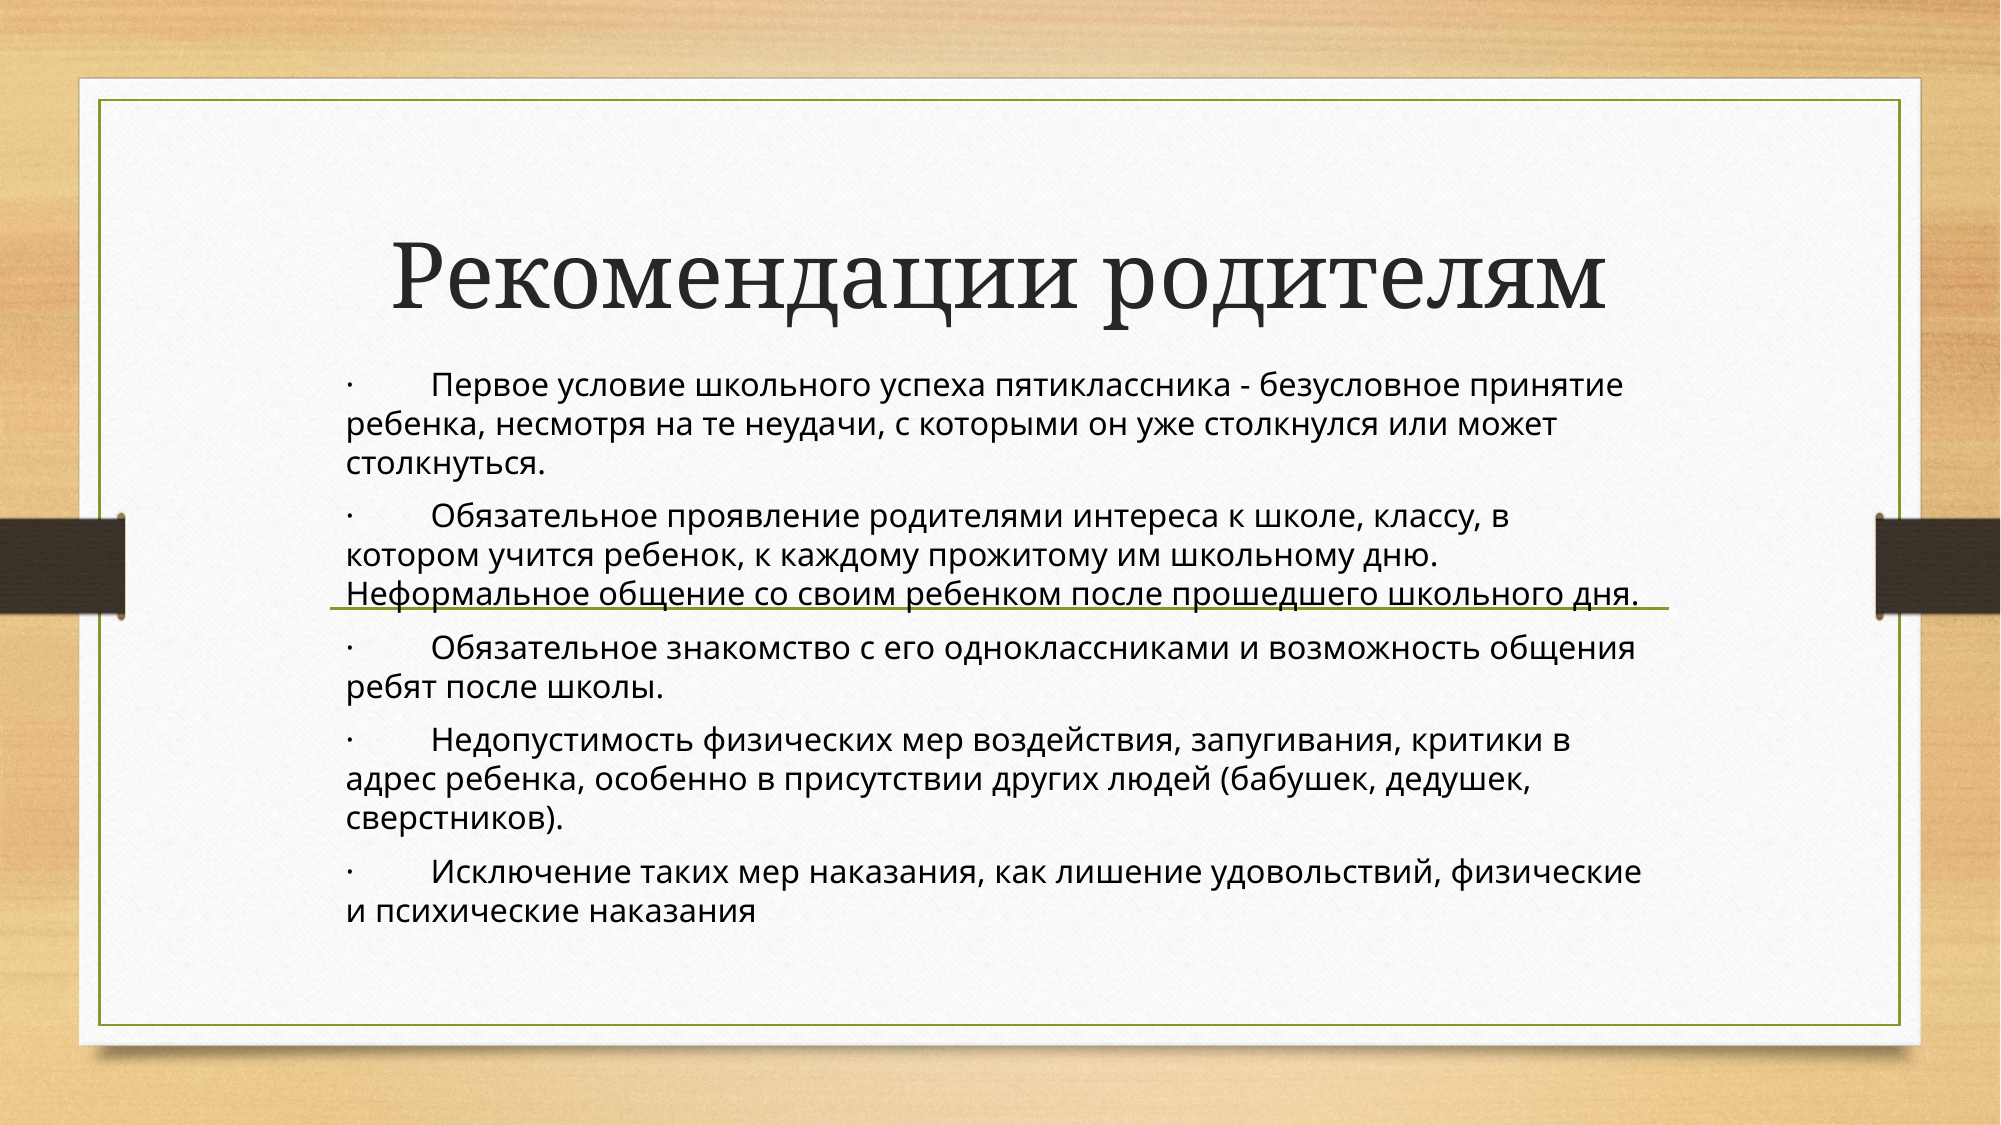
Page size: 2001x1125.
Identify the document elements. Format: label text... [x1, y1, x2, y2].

title Рекомендации родителям [330, 169, 1669, 335]
list · Первое условие школьного успеха пятиклассника - безусловное принятие ребенка, несмотря на те неудачи, с которыми он уже столкнулся или может столкнуться. · Обязательное проявление родителями интереса к школе, классу, в котором учится ребенок, к каждому прожитому им школьному дню. Неформальное общение со своим ребенком после прошедшего школьного дня. · Обязательное знакомство с его одноклассниками и возможность общения ребят после школы. · Недопустимость физических мер воздействия, запугивания, критики в адрес ребенка, особенно в присутствии других людей (бабушек, дедушек, сверстников). · Исключение таких мер наказания, как лишение удовольствий, физические и психические наказания [330, 356, 1669, 958]
picture [0, 0, 2001, 1125]
